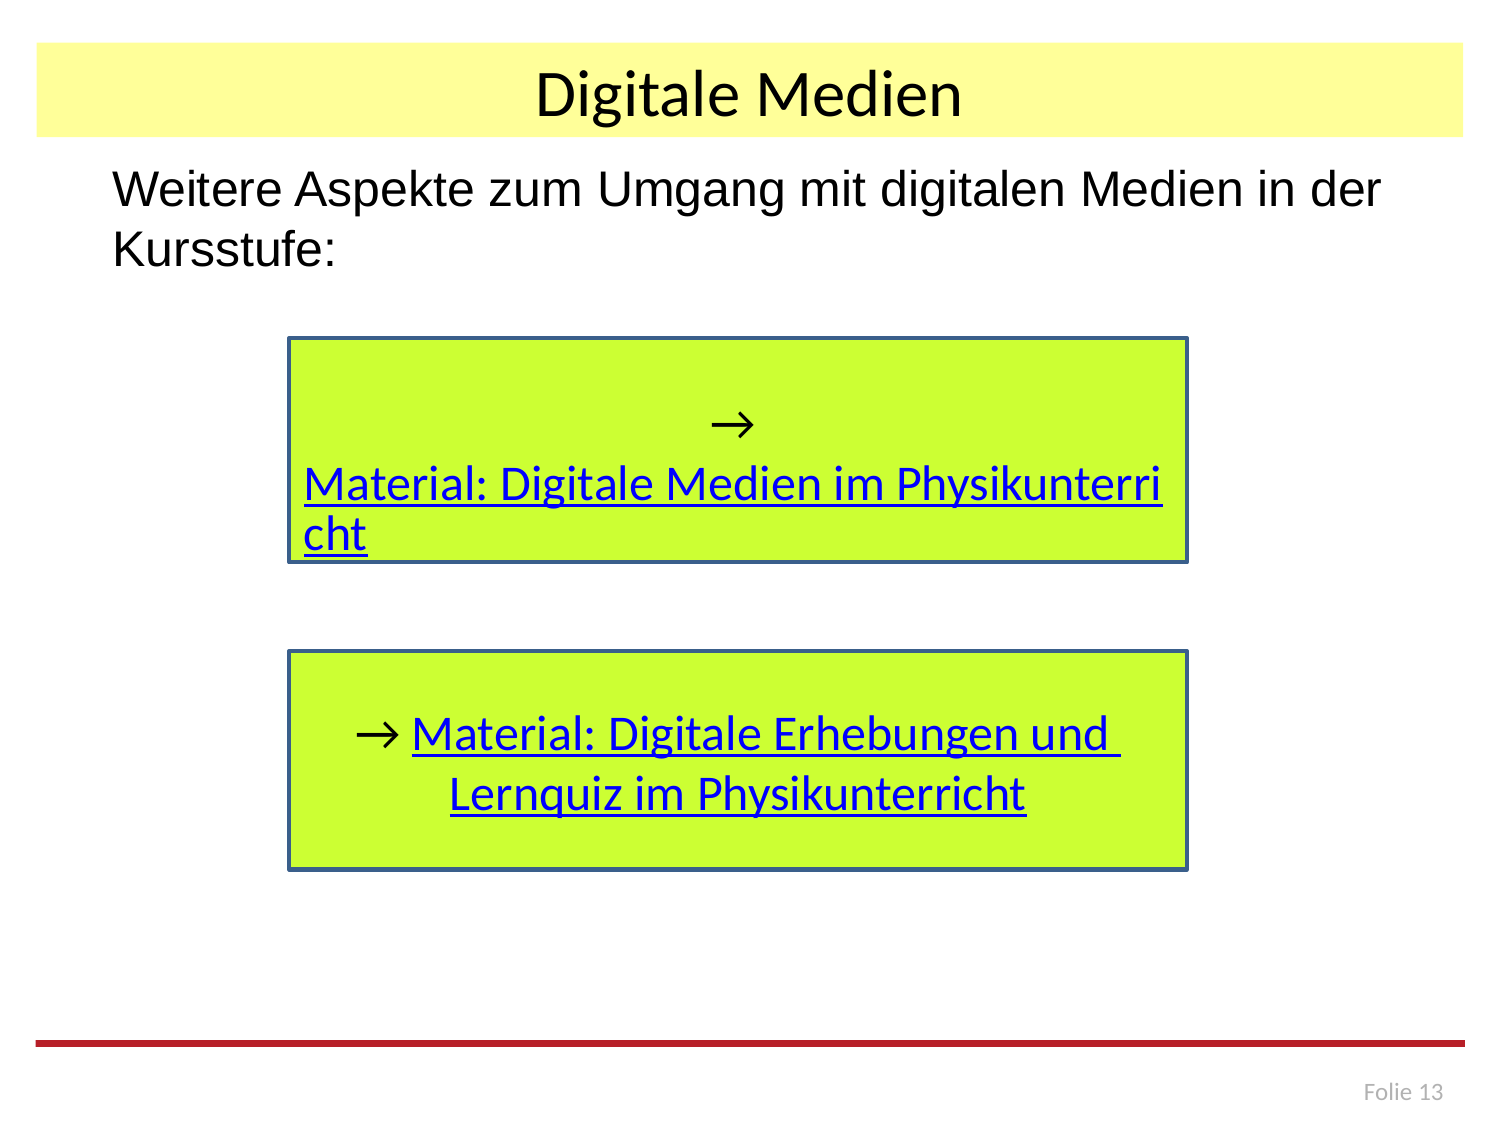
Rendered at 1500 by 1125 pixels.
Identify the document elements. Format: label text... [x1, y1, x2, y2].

text_box → Material: Digitale Medien im Physikunterricht [287, 336, 1189, 564]
title Digitale Medien [41, 42, 1459, 149]
list Weitere Aspekte zum Umgang mit digitalen Medien in der Kursstufe: [41, 149, 1459, 1024]
slide_number Folie 13 [1108, 1060, 1459, 1121]
text_box → Material: Digitale Erhebungen und Lernquiz im Physikunterricht [287, 649, 1189, 872]
